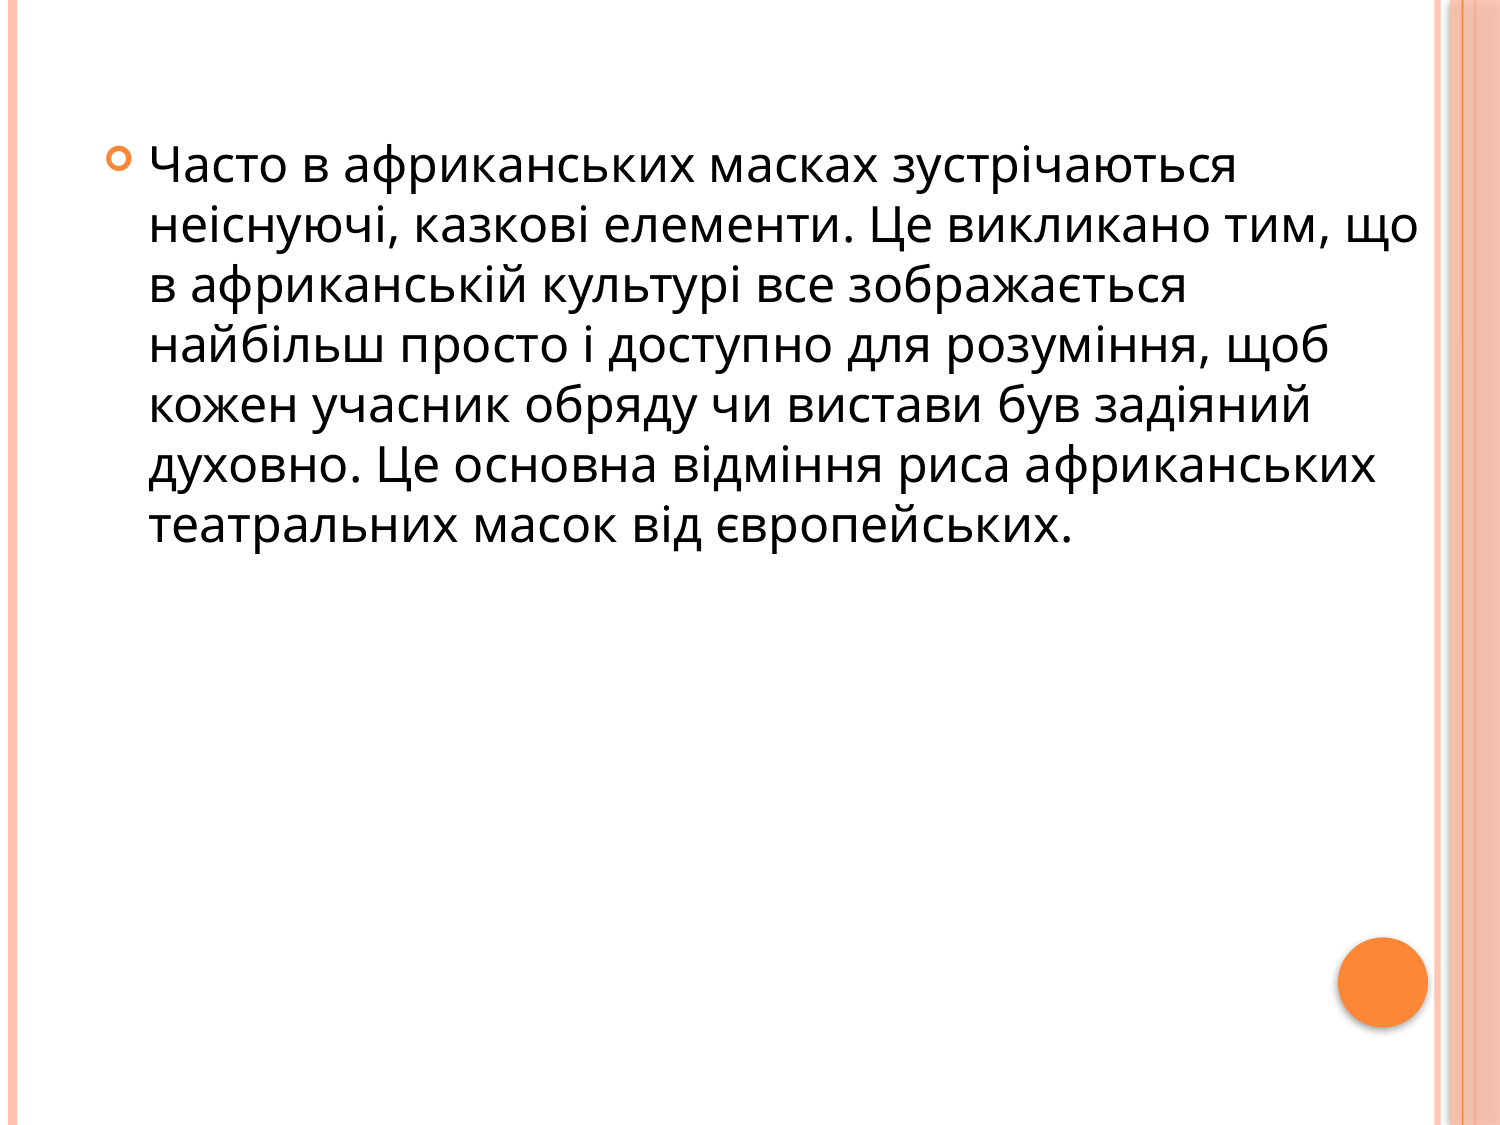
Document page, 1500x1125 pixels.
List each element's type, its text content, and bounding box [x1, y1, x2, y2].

list Часто в африканських масках зустрічаються неіснуючі, казкові елементи. Це викликано тим, що в африканській культурі все зображається найбільш просто і доступно для розуміння, щоб кожен учасник обряду чи вистави був задіяний духовно. Це основна відміння риса африканських театральних масок від європейських. [88, 125, 1439, 846]
